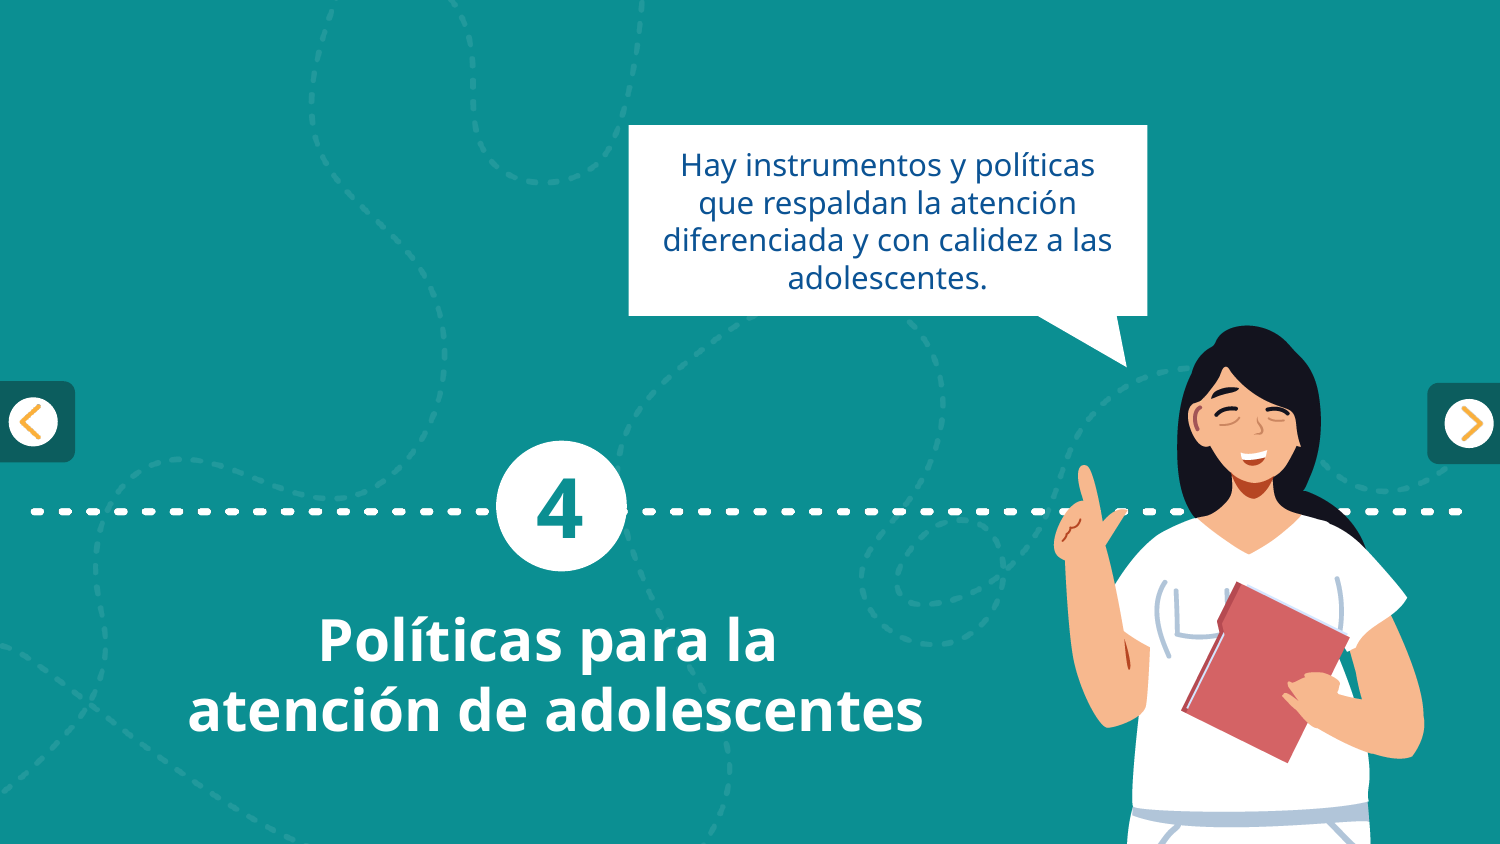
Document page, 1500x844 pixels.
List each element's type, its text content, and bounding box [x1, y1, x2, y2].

text_box [1437, 382, 1500, 465]
picture [1460, 405, 1485, 442]
text_box [1444, 398, 1494, 445]
text_box [8, 409, 12, 435]
text_box [0, 381, 76, 463]
text_box Políticas para la atención de adolescentes [89, 588, 1023, 759]
picture [17, 403, 47, 441]
text_box [18, 397, 58, 438]
picture [0, 0, 1500, 844]
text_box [453, 440, 666, 572]
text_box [628, 124, 1148, 382]
